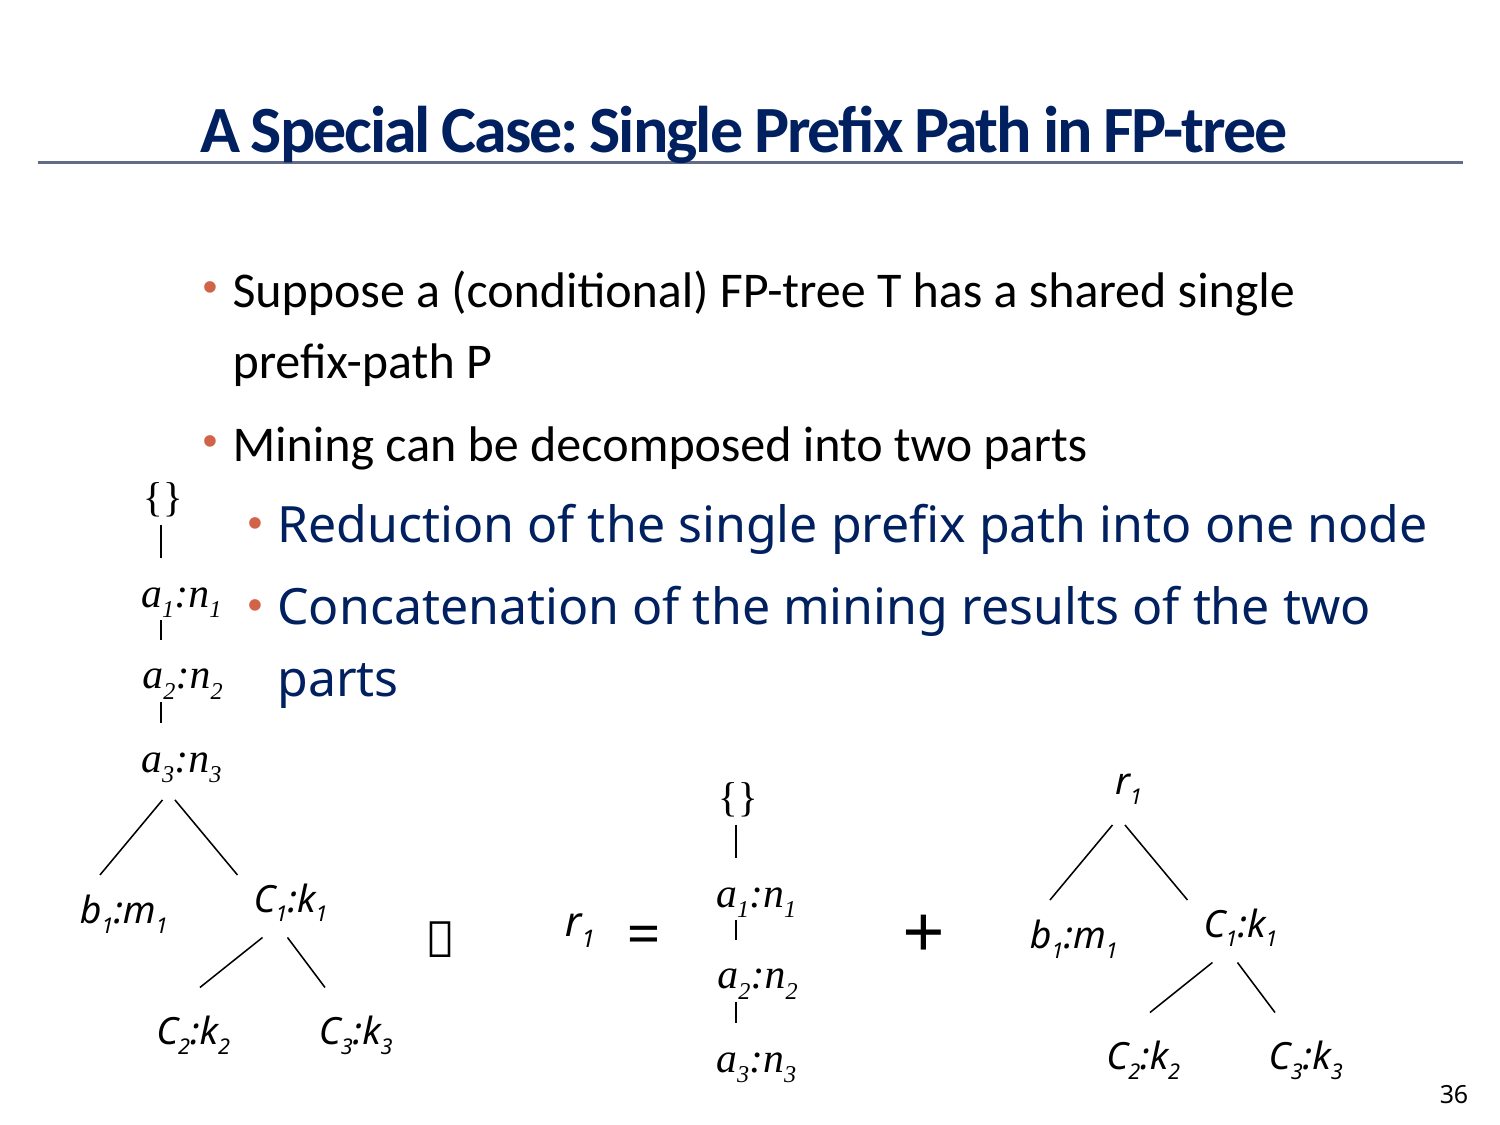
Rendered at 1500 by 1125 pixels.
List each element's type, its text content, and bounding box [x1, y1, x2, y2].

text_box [62, 462, 412, 1061]
text_box  [419, 899, 471, 975]
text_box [549, 762, 815, 1089]
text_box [1012, 749, 1362, 1086]
list Suppose a (conditional) FP-tree T has a shared single prefix-path P Mining can be decomposed into two parts Reduction of the single prefix path into one node Concatenation of the mining results of the two parts [187, 237, 1450, 688]
title A Special Case: Single Prefix Path in FP-tree [50, 87, 1438, 175]
text_box + [887, 874, 961, 980]
slide_number 36 [1425, 1071, 1500, 1125]
